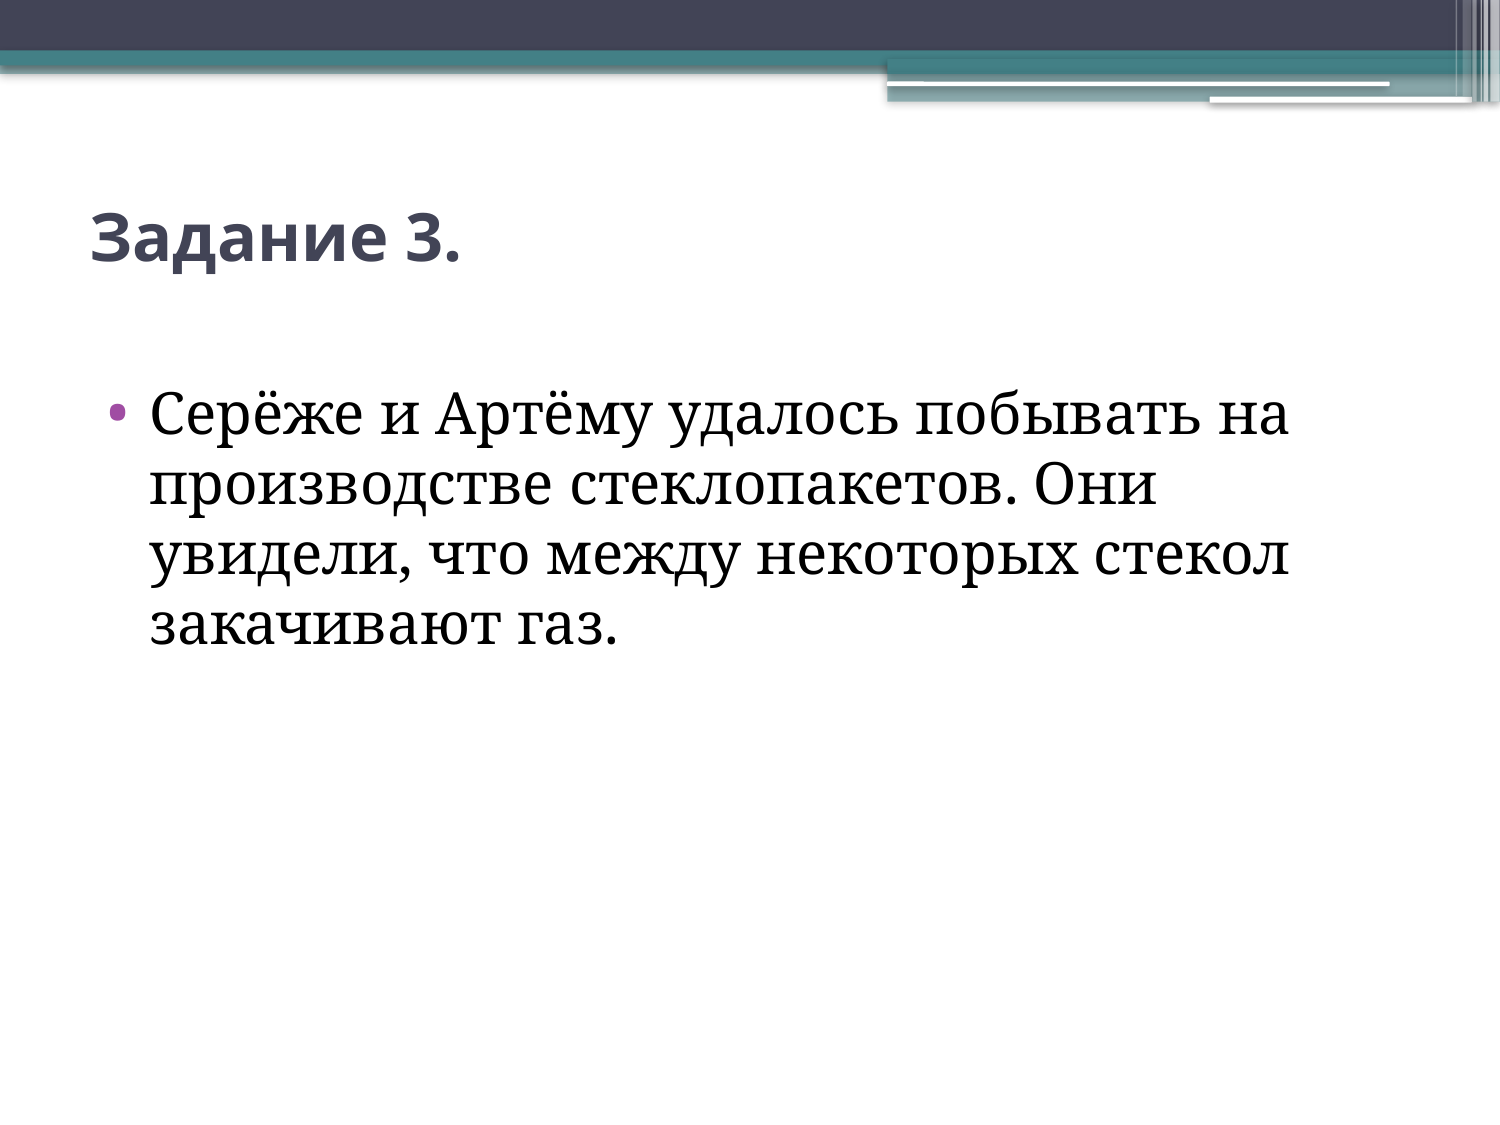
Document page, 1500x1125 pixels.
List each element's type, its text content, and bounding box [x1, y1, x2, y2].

list Серёже и Артёму удалось побывать на производстве стеклопакетов. Они увидели, что между некоторых стекол закачивают газ. [75, 368, 1425, 1079]
title Задание 3. [75, 187, 1425, 363]
